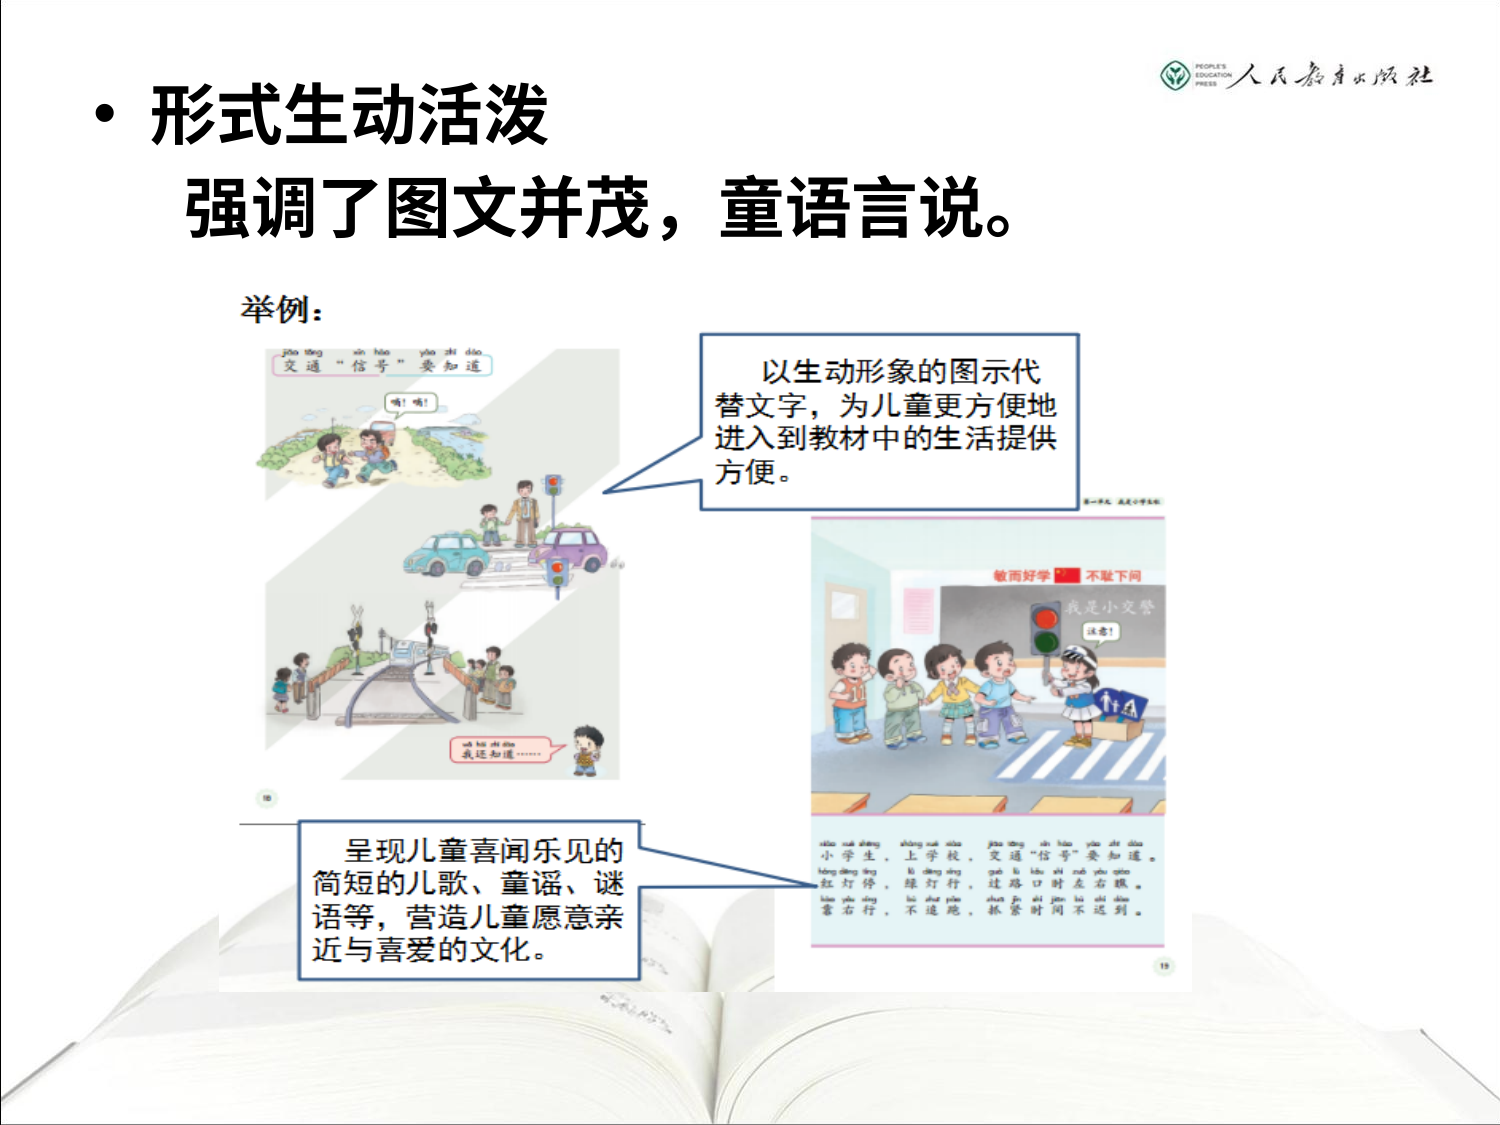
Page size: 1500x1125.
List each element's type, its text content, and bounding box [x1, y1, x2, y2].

list 形式生动活泼 强调了图文并茂，童语言说。 [78, 64, 1468, 267]
picture [0, 0, 1500, 1125]
